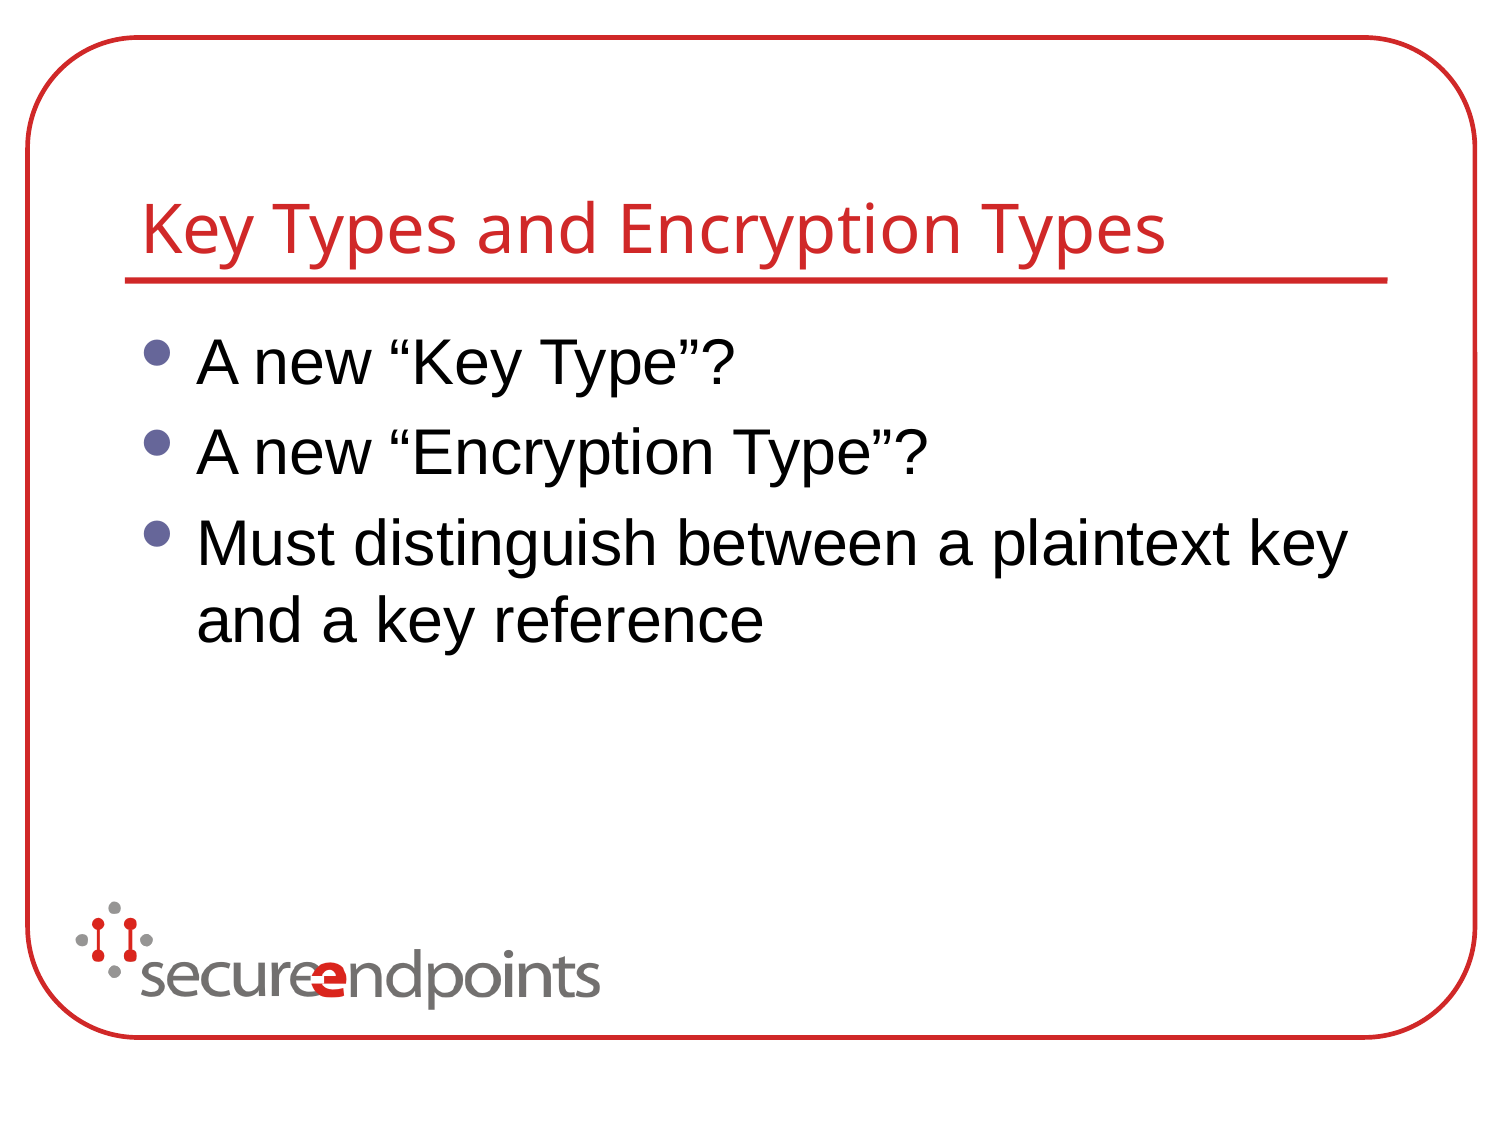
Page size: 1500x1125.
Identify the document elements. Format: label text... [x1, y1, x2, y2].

title Key Types and Encryption Types [124, 87, 1388, 276]
picture [75, 901, 600, 1010]
list A new “Key Type”? A new “Encryption Type”? Must distinguish between a plaintext key and a key reference [124, 312, 1388, 976]
